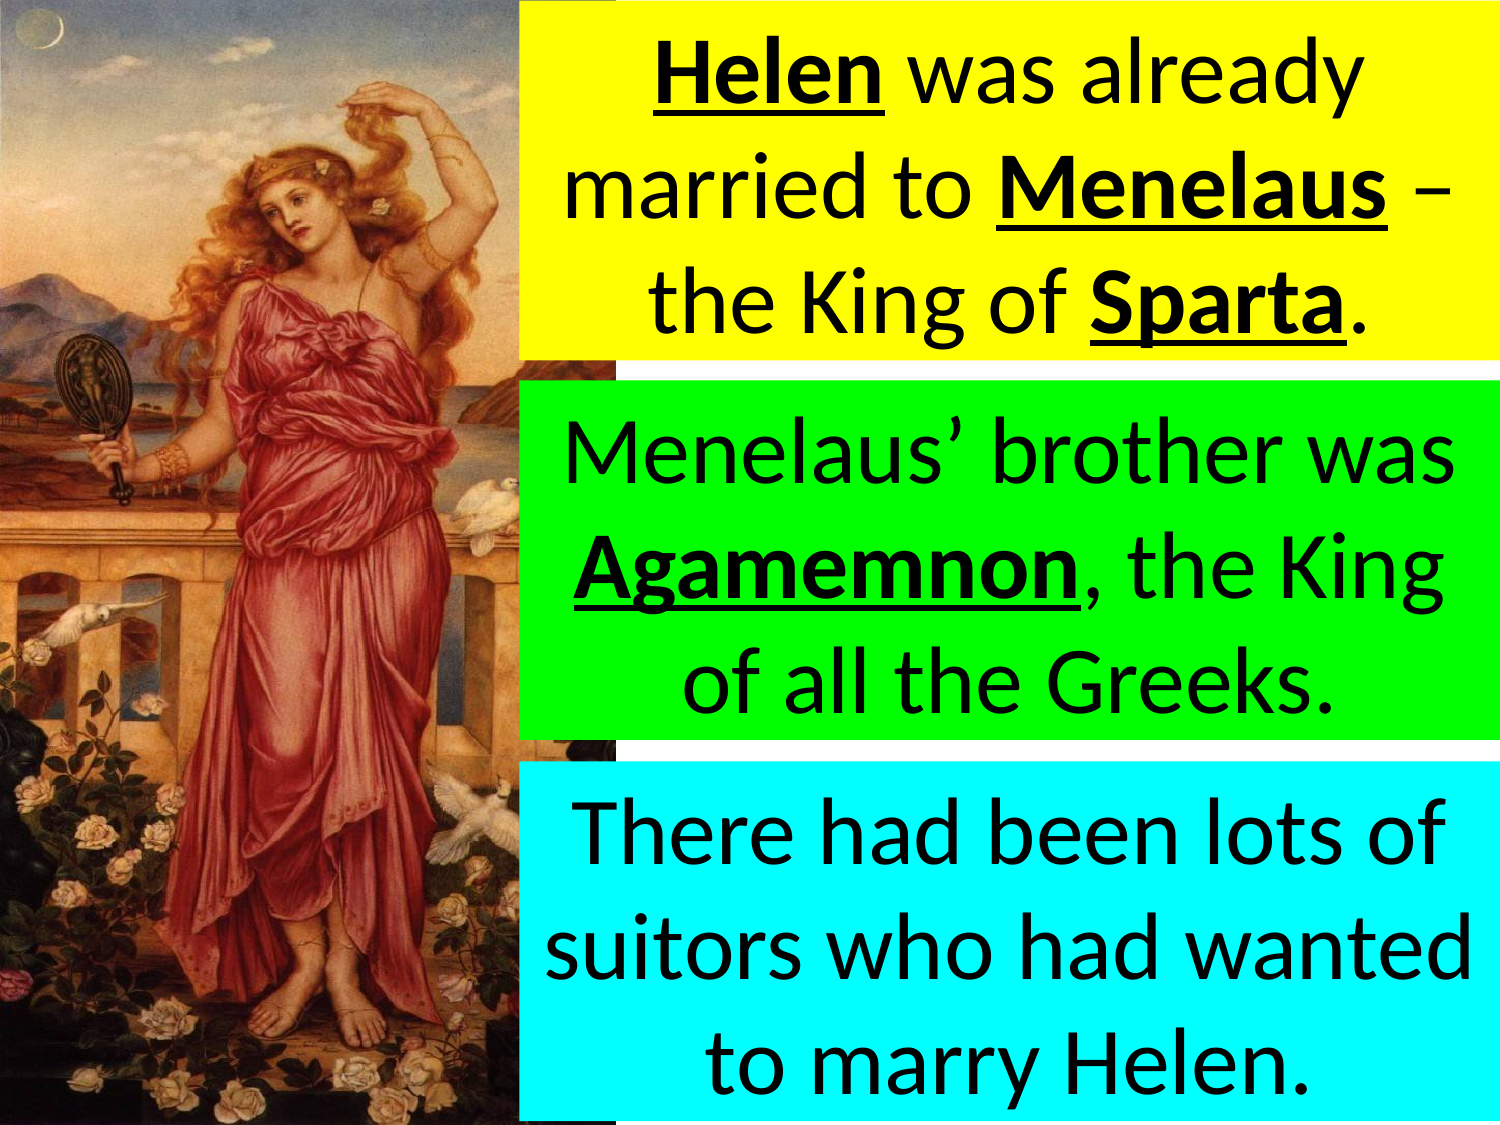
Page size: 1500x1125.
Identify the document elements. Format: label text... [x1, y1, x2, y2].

text_box There had been lots of suitors who had wanted to marry Helen. [619, 761, 1500, 1122]
text_box Helen was already married to Menelaus – the King of Sparta. [616, 0, 1500, 361]
text_box Menelaus’ brother was Agamemnon, the King of all the Greeks. [619, 380, 1500, 740]
picture [0, 0, 616, 1125]
